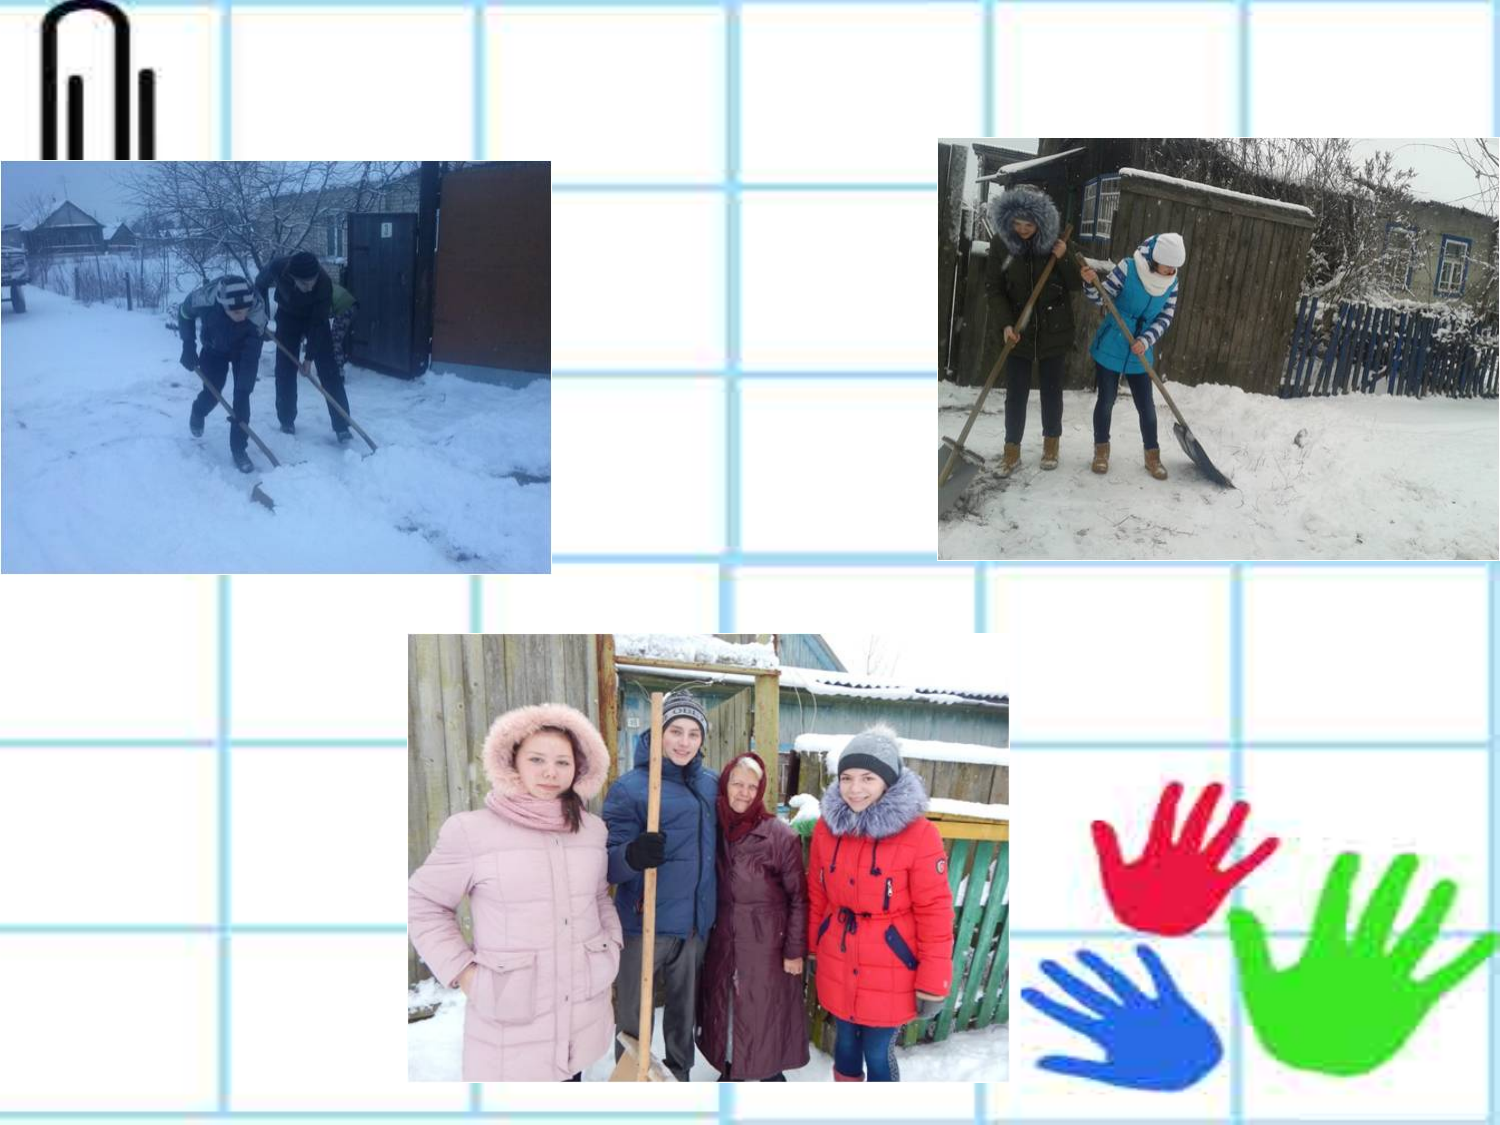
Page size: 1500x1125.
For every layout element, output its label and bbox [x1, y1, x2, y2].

list [0, 160, 553, 575]
picture [0, 0, 1500, 1125]
